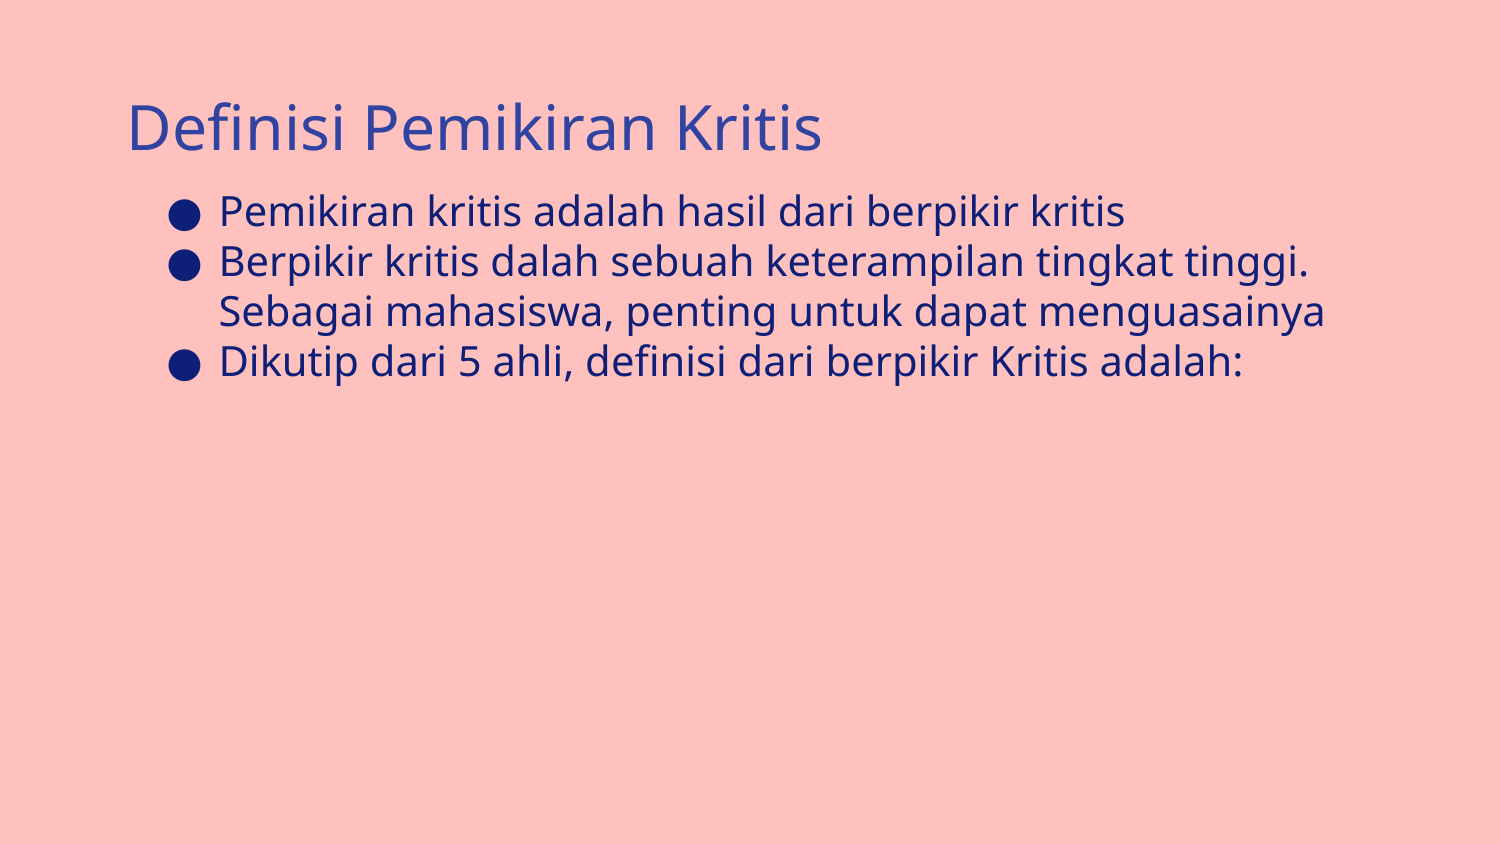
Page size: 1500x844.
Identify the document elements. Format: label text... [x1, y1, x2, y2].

list Pemikiran kritis adalah hasil dari berpikir kritis Berpikir kritis dalah sebuah keterampilan tingkat tinggi. Sebagai mahasiswa, penting untuk dapat menguasainya Dikutip dari 5 ahli, definisi dari berpikir Kritis adalah: [128, 169, 1423, 450]
title Definisi Pemikiran Kritis [111, 73, 1406, 237]
